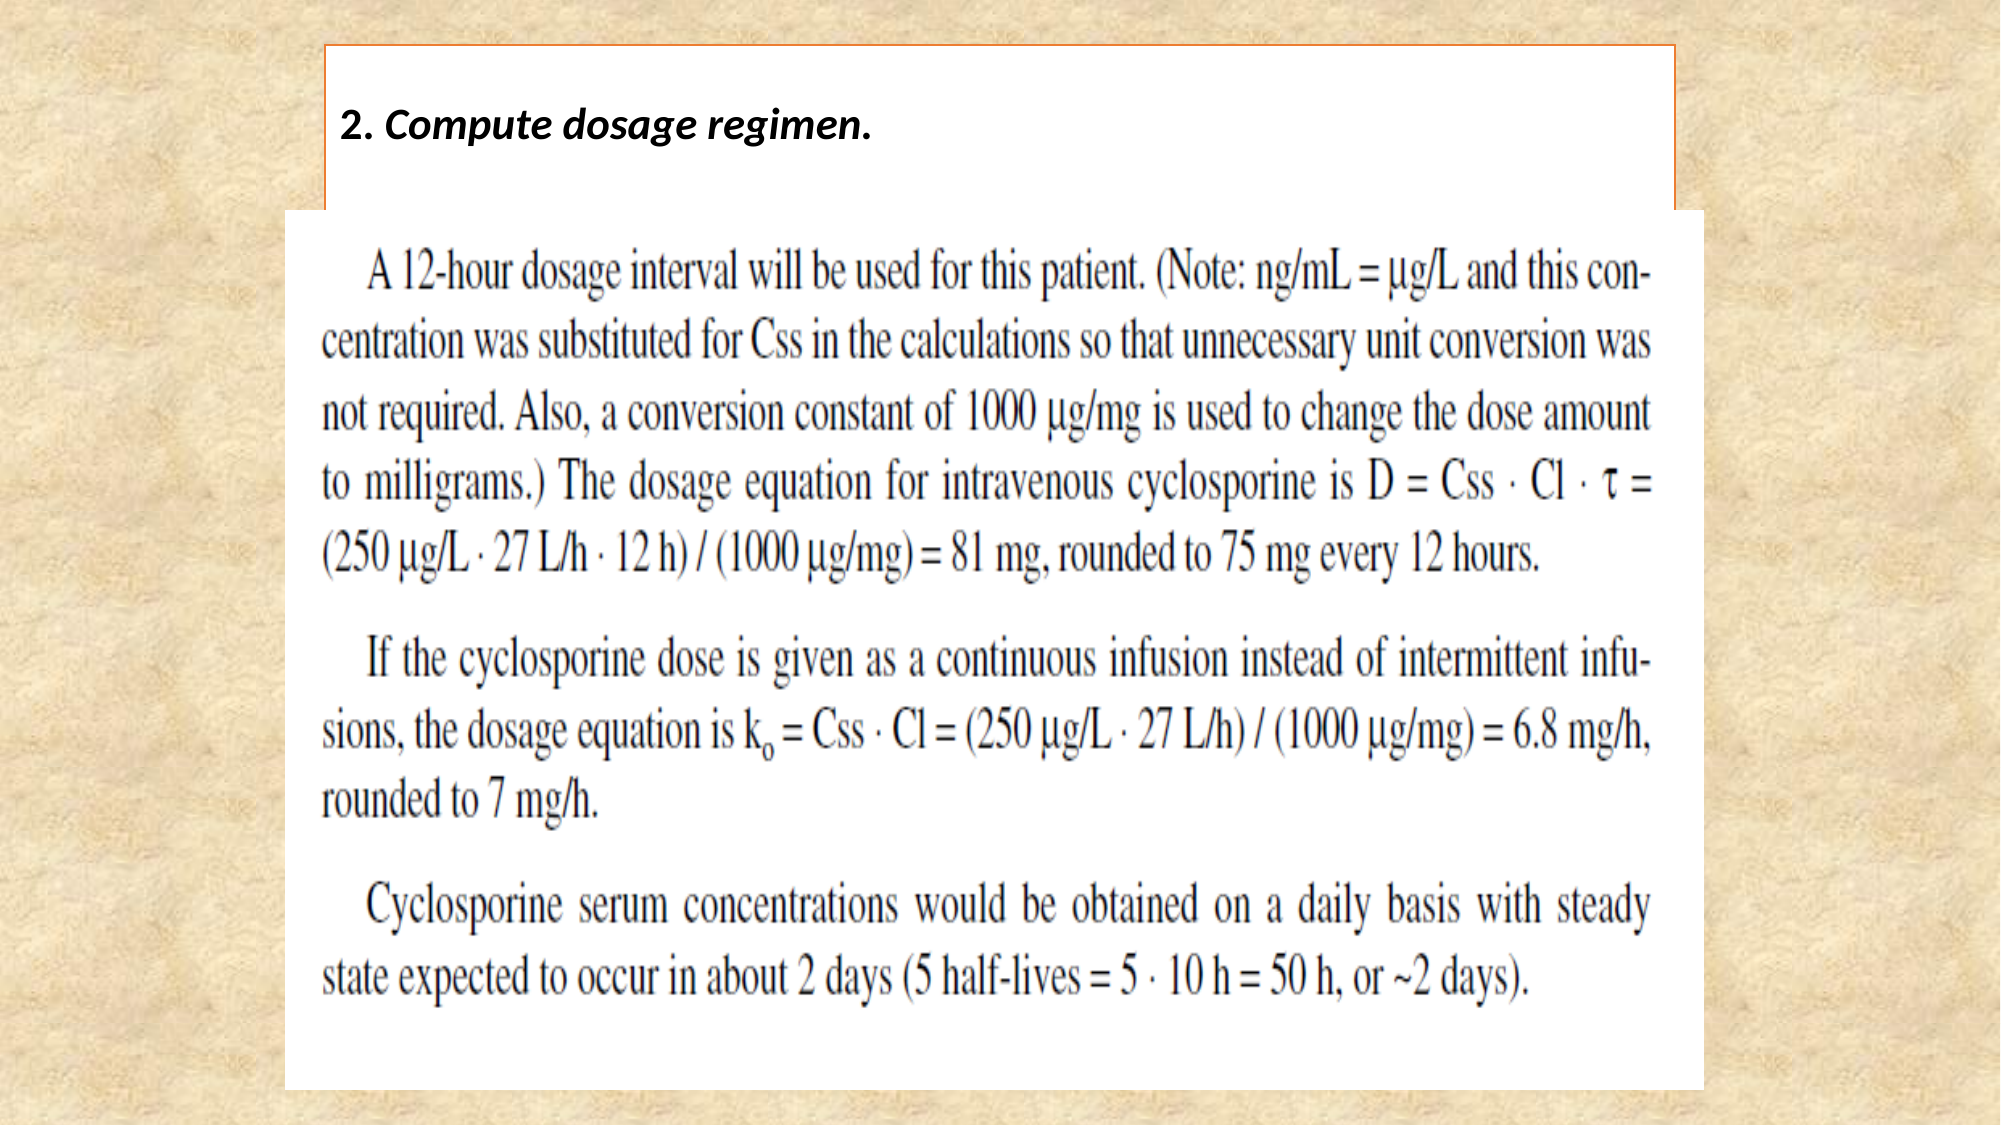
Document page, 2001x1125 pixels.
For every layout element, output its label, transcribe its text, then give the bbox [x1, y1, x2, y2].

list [285, 210, 1704, 1090]
picture [0, 0, 2001, 1125]
title 2. Compute dosage regimen. [324, 44, 1676, 210]
